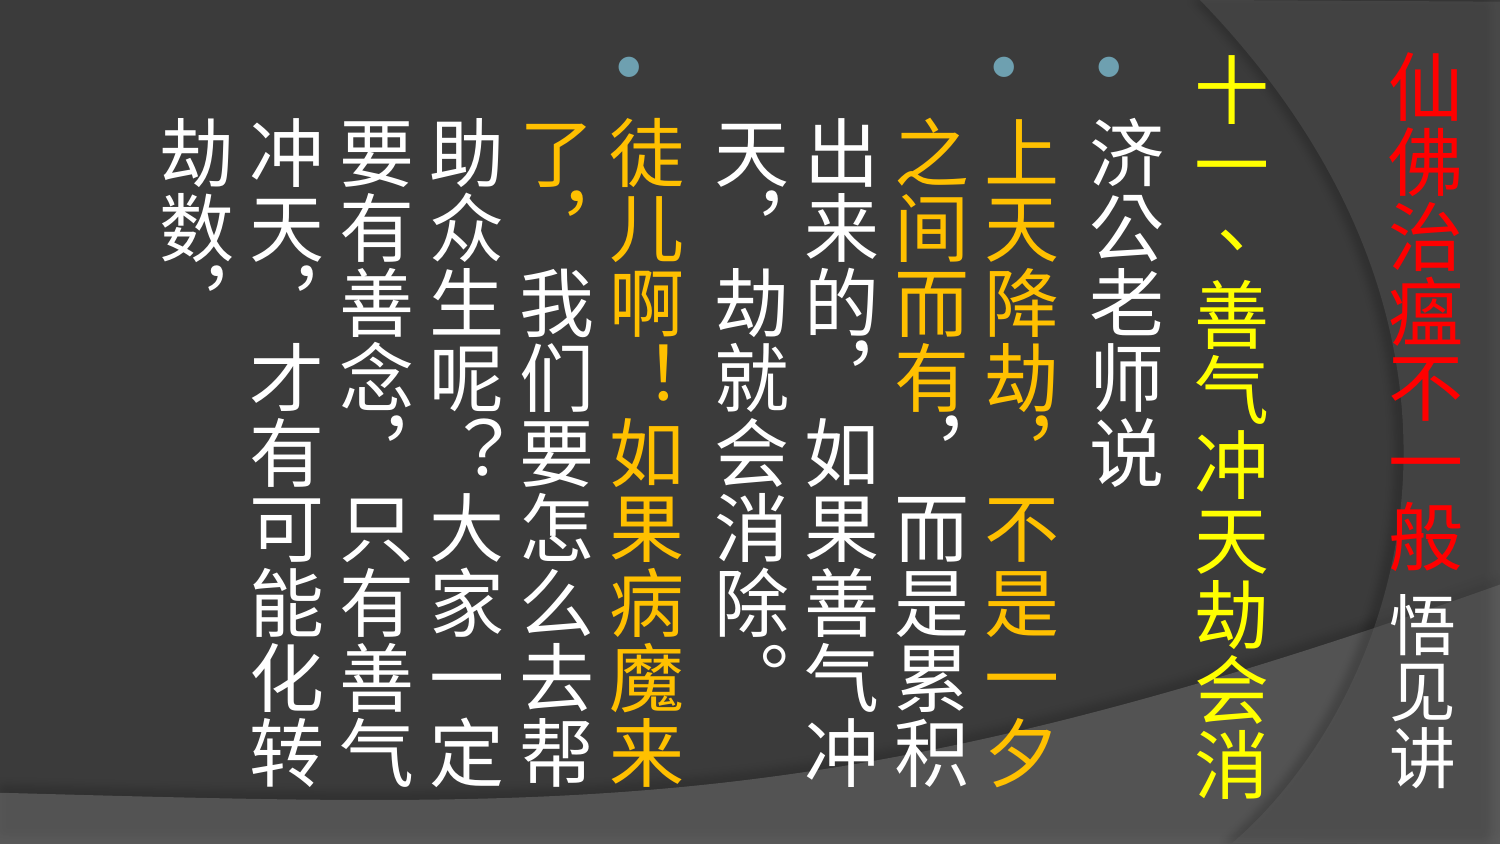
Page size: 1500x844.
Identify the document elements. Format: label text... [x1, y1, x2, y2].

list 十一、善气冲天劫会消 济公老师说 上天降劫，不是一夕之间而有，而是累积出来的，如果善气冲天，劫就会消除。 徒儿啊！如果病魔来了，我们要怎么去帮助众生呢？大家一定要有善念，只有善气冲天，才有可能化转劫数， [36, 32, 1353, 820]
title 仙佛治瘟不一般 悟见讲 [1364, 21, 1483, 820]
